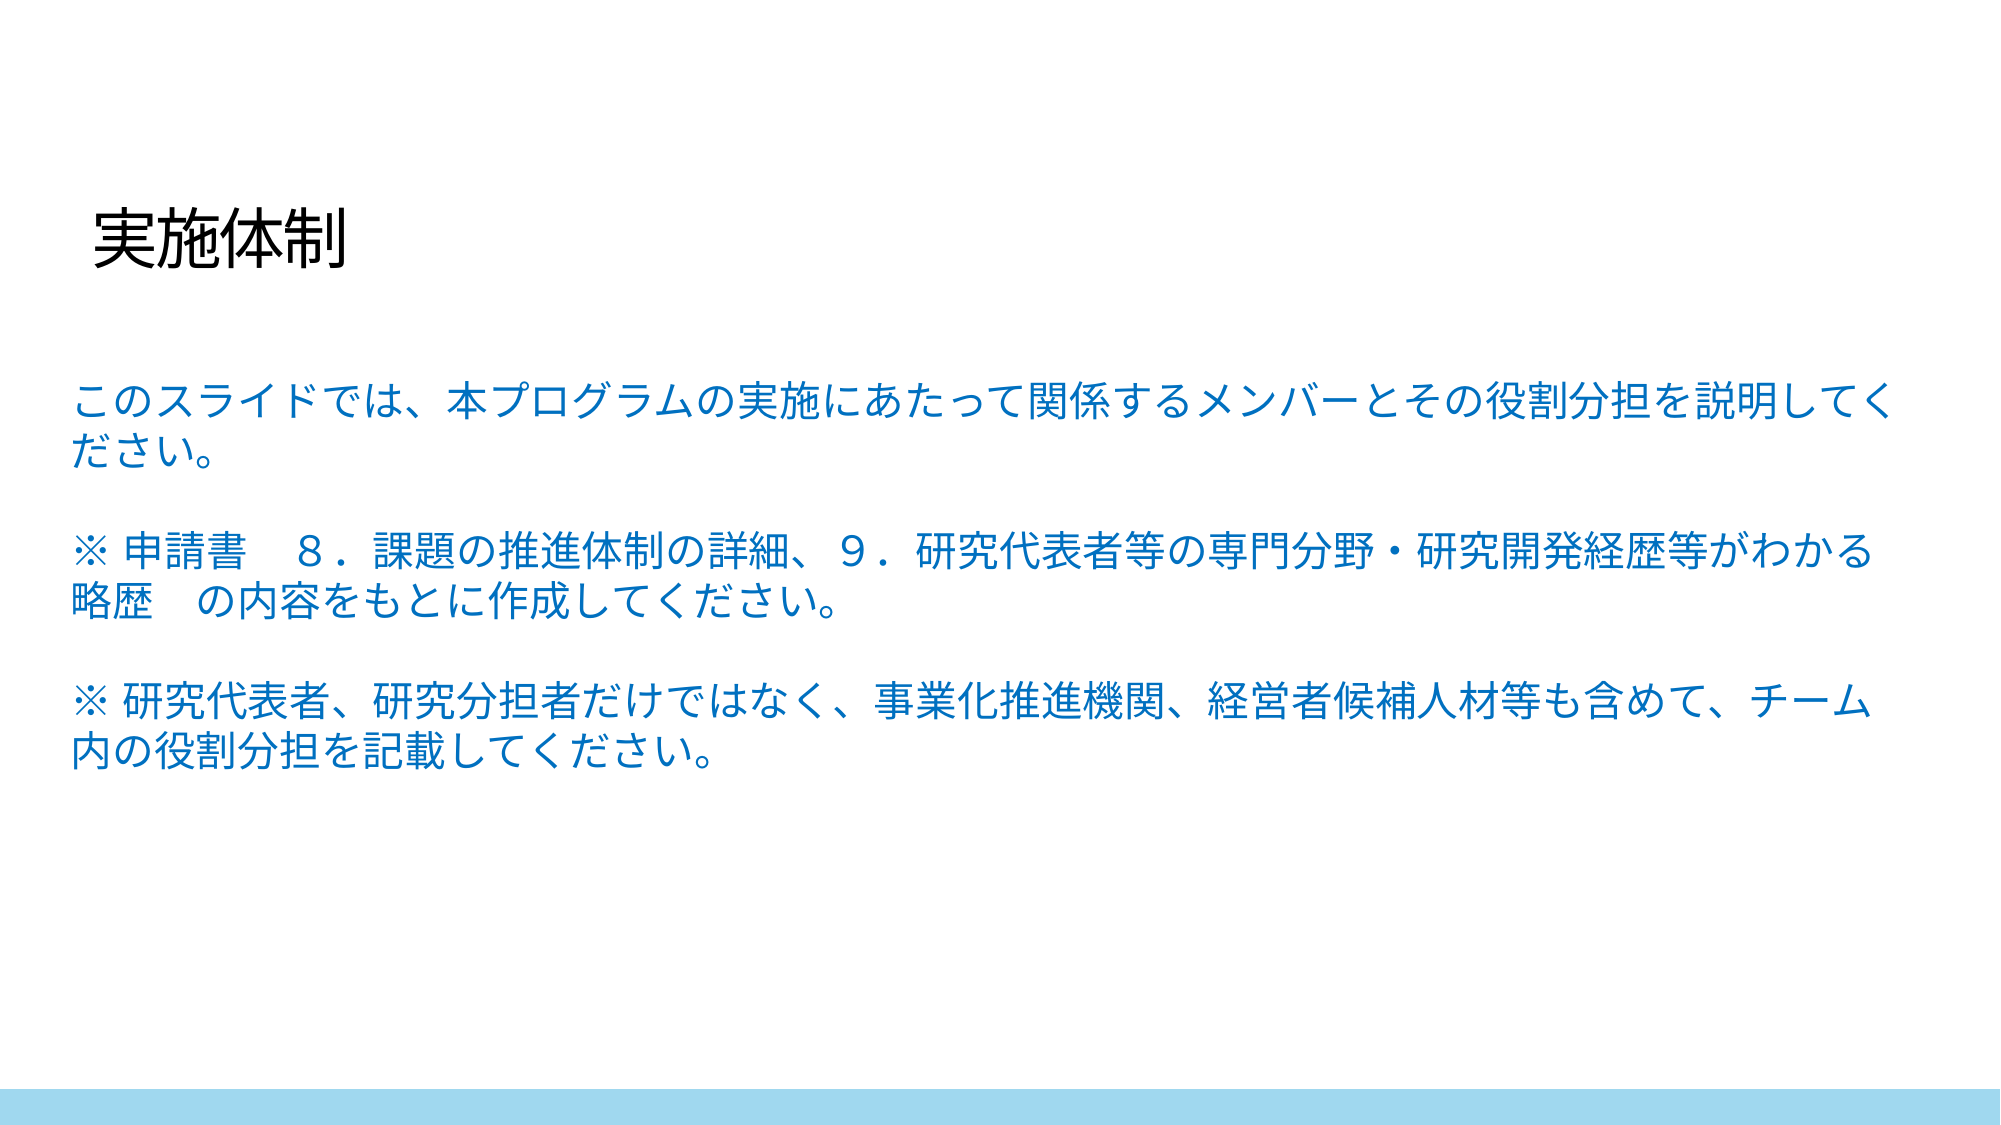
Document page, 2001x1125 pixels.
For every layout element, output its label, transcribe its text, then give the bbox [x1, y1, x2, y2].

text_box [0, 1088, 2000, 1125]
text_box 実施体制 [76, 189, 1645, 285]
text_box このスライドでは、本プログラムの実施にあたって関係するメンバーとその役割分担を説明してください。 ※申請書 ８．課題の推進体制の詳細、９．研究代表者等の専門分野・研究開発経歴等がわかる略歴 の内容をもとに作成してください。 ※研究代表者、研究分担者だけではなく、事業化推進機関、経営者候補人材等も含めて、チーム内の役割分担を記載してください。 [55, 367, 1922, 983]
